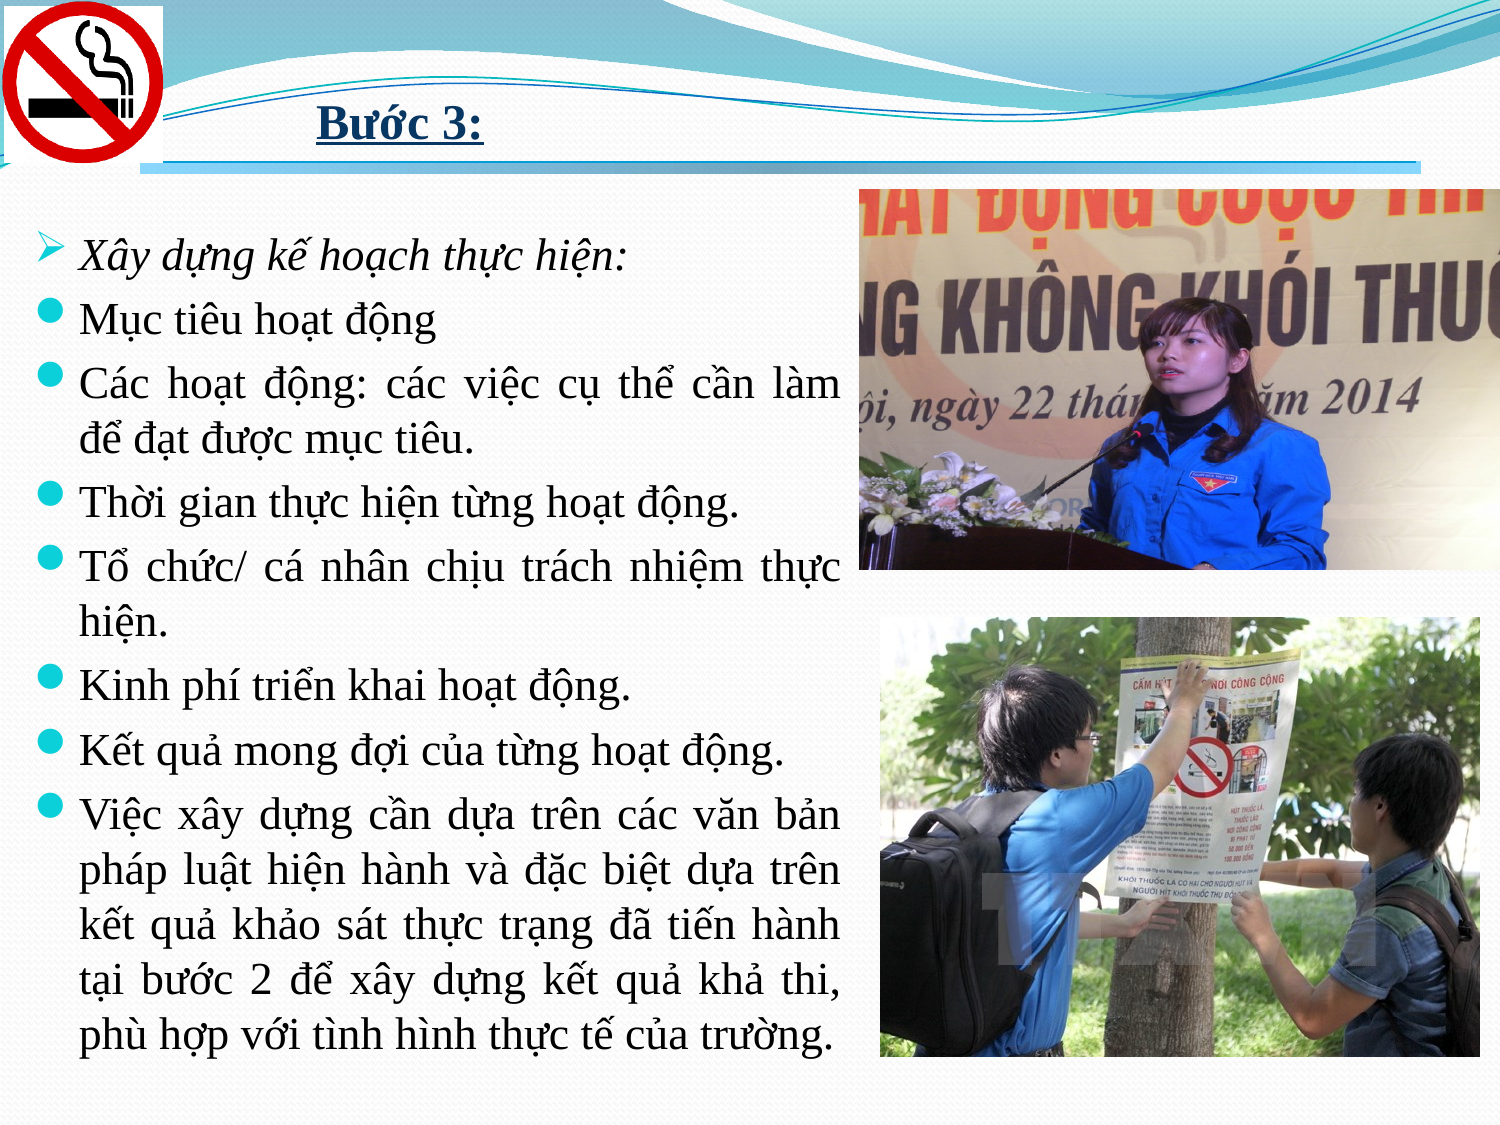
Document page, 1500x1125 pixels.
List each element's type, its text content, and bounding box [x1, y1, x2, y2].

text_box Bước 3: [301, 82, 499, 157]
picture [859, 189, 1500, 570]
list Xây dựng kế hoạch thực hiện: Mục tiêu hoạt động Các hoạt động: các việc cụ thể cần làm để đạt được mục tiêu. Thời gian thực hiện từng hoạt động. Tổ chức/ cá nhân chịu trách nhiệm thực hiện. Kinh phí triển khai hoạt động. Kết quả mong đợi của từng hoạt động. Việc xây dựng cần dựa trên các văn bản pháp luật hiện hành và đặc biệt dựa trên kết quả khảo sát thực trạng đã tiến hành tại bước 2 để xây dựng kết quả khả thi, phù hợp với tình hình thực tế của trường. [19, 157, 857, 1118]
picture [880, 617, 1480, 1058]
picture [0, 0, 165, 165]
